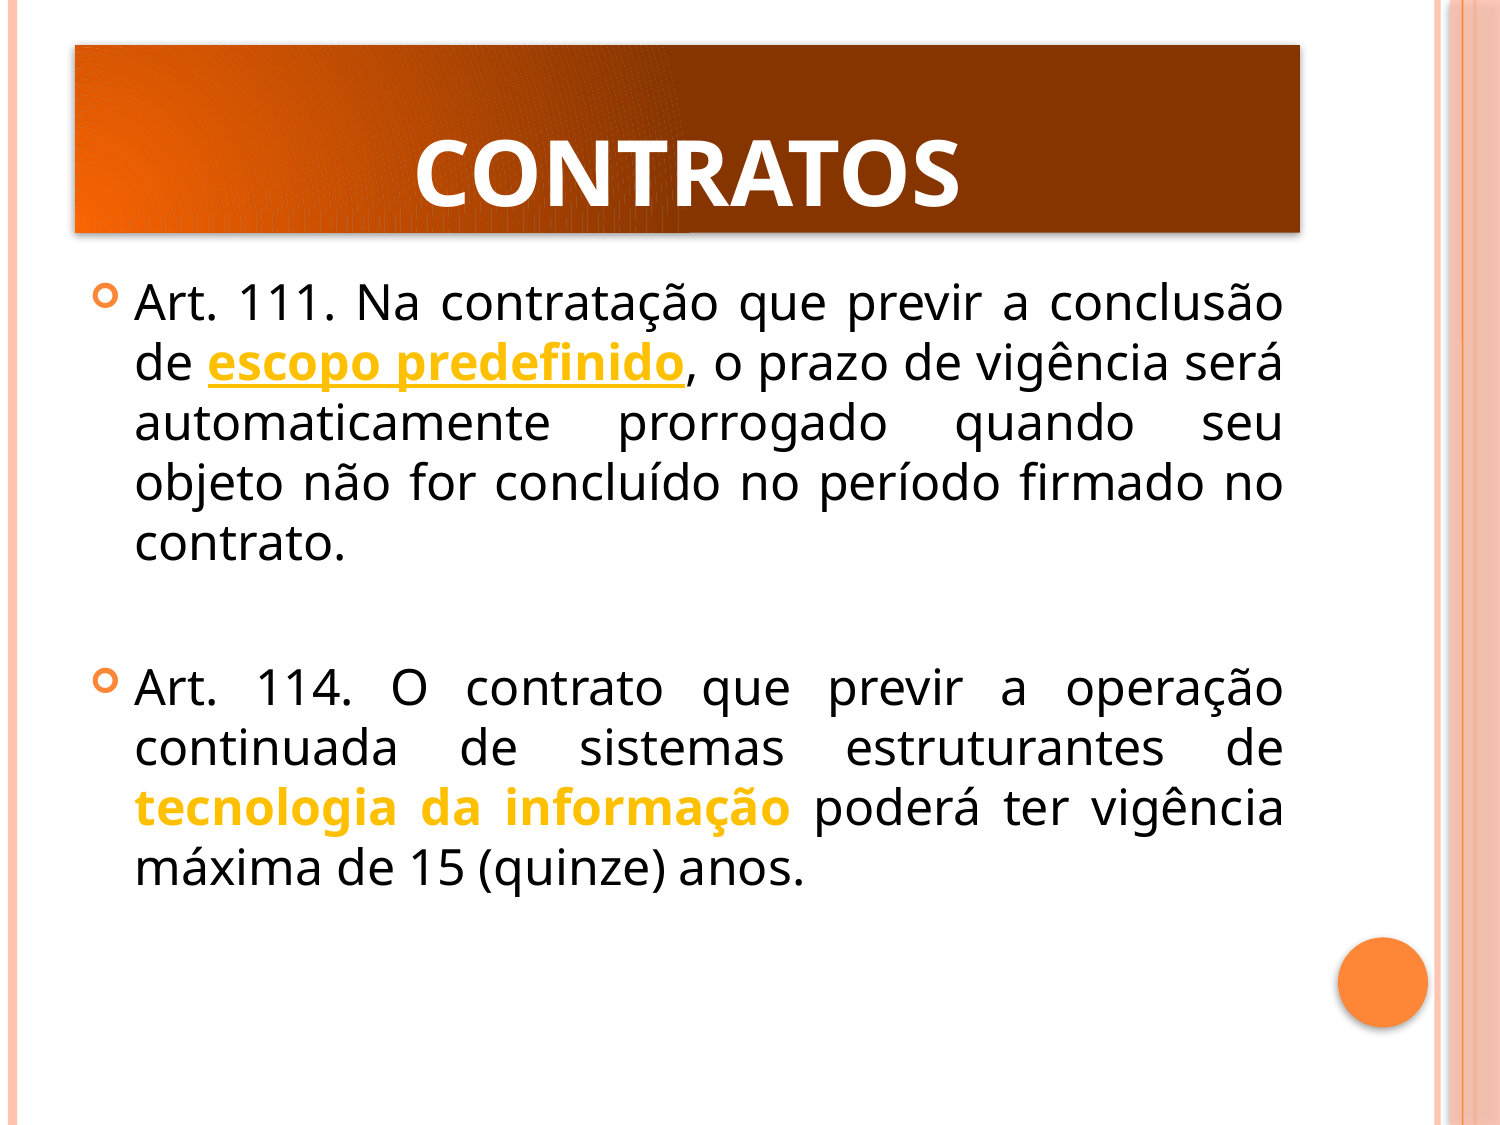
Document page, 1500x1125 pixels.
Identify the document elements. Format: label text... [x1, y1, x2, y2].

list Art. 111. Na contratação que previr a conclusão de escopo predefinido, o prazo de vigência será automaticamente prorrogado quando seu objeto não for concluído no período firmado no contrato. Art. 114. O contrato que previr a operação continuada de sistemas estruturantes de tecnologia da informação poderá ter vigência máxima de 15 (quinze) anos. [75, 262, 1300, 1062]
title Contratos [75, 45, 1300, 233]
